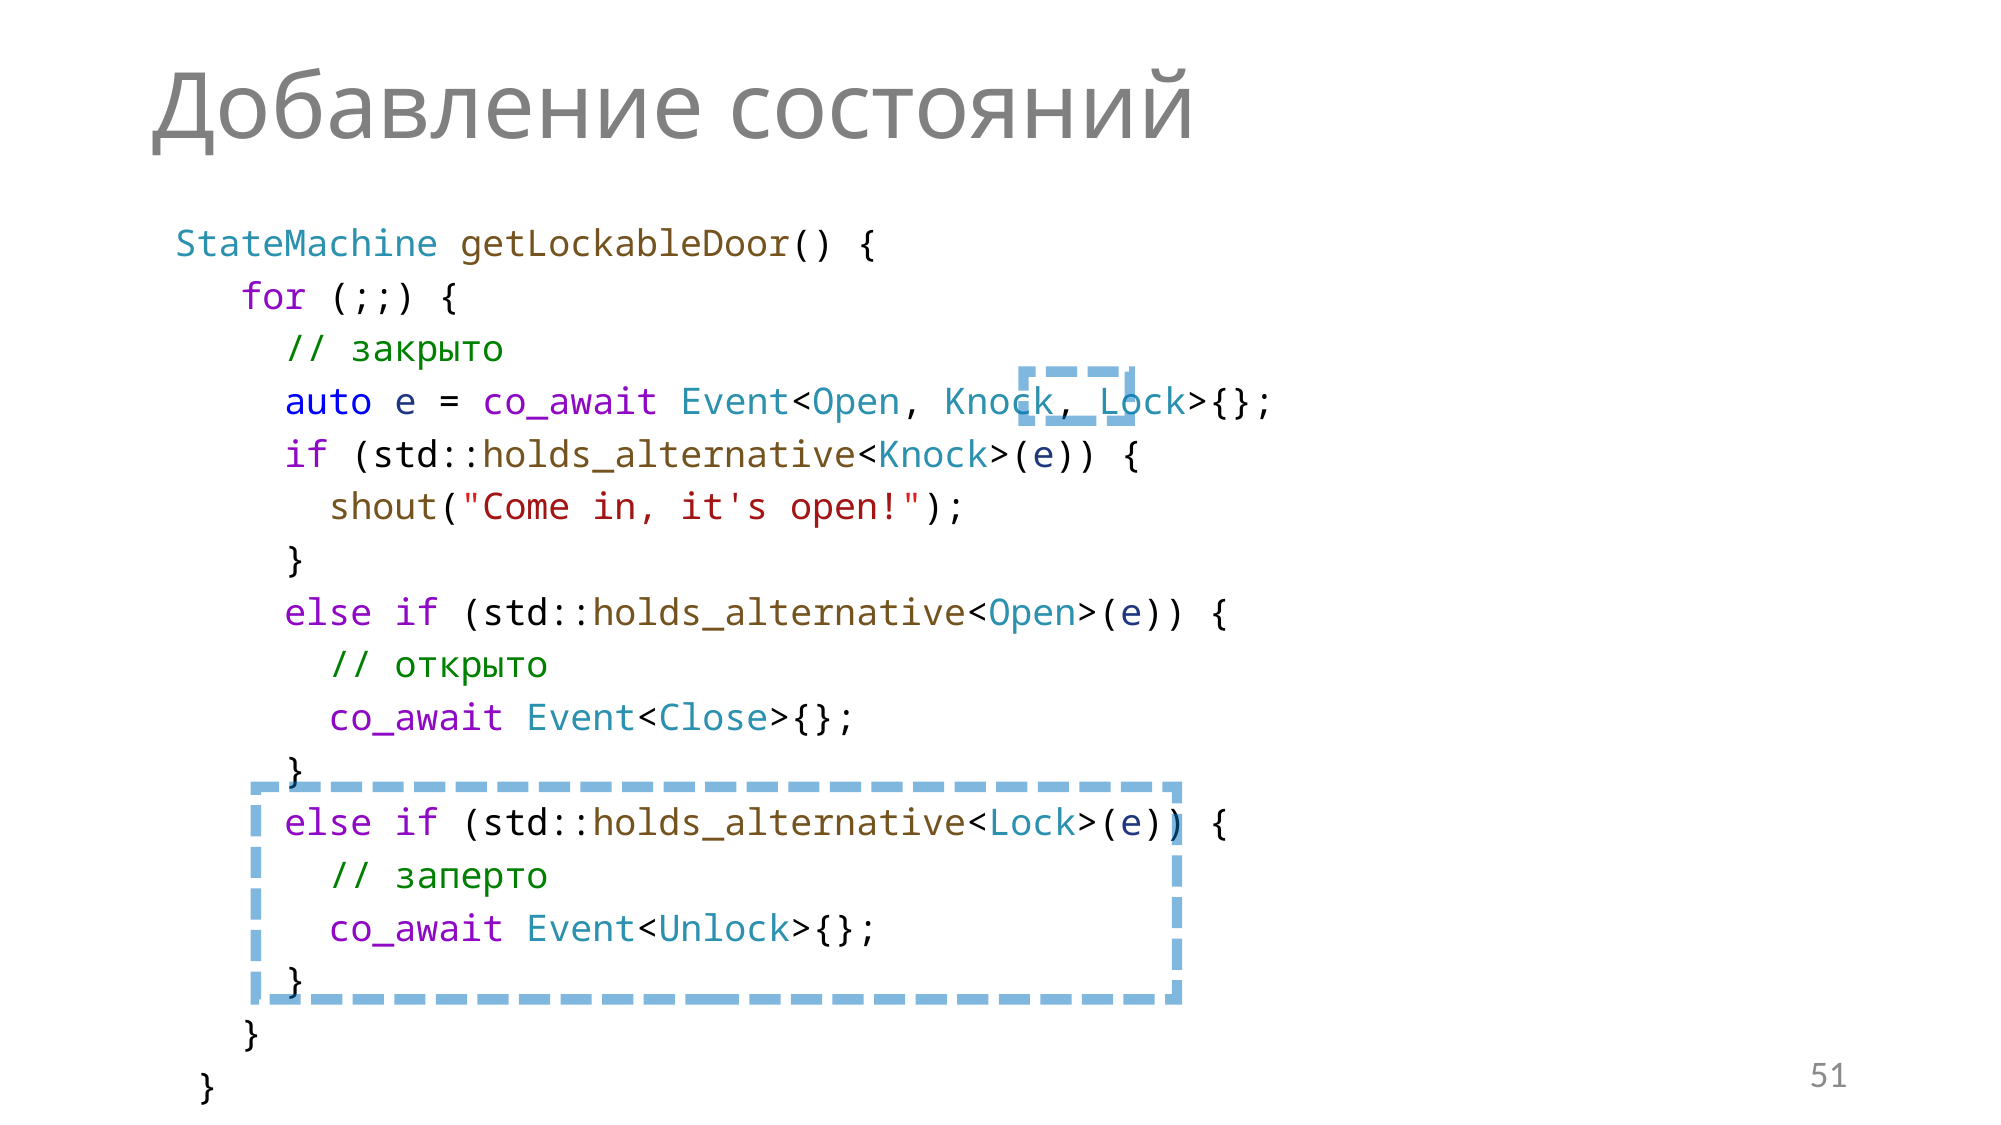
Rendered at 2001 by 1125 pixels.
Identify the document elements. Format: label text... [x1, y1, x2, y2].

title Добавление состояний [137, 0, 1863, 217]
text_box [255, 786, 1178, 1000]
text_box [1023, 371, 1131, 422]
list StateMachine getLockableDoor() { for (;;) { // закрыто auto e = co_await Event<Open, Knock, Lock>{}; if (std::holds_alternative<Knock>(e)) { shout("Come in, it's open!"); } else if (std::holds_alternative<Open>(e)) { // открыто co_await Event<Close>{}; } else if (std::holds_alternative<Lock>(e)) { // заперто co_await Event<Unlock>{}; } } } [137, 217, 1863, 1125]
slide_number 51 [1412, 1042, 1863, 1103]
